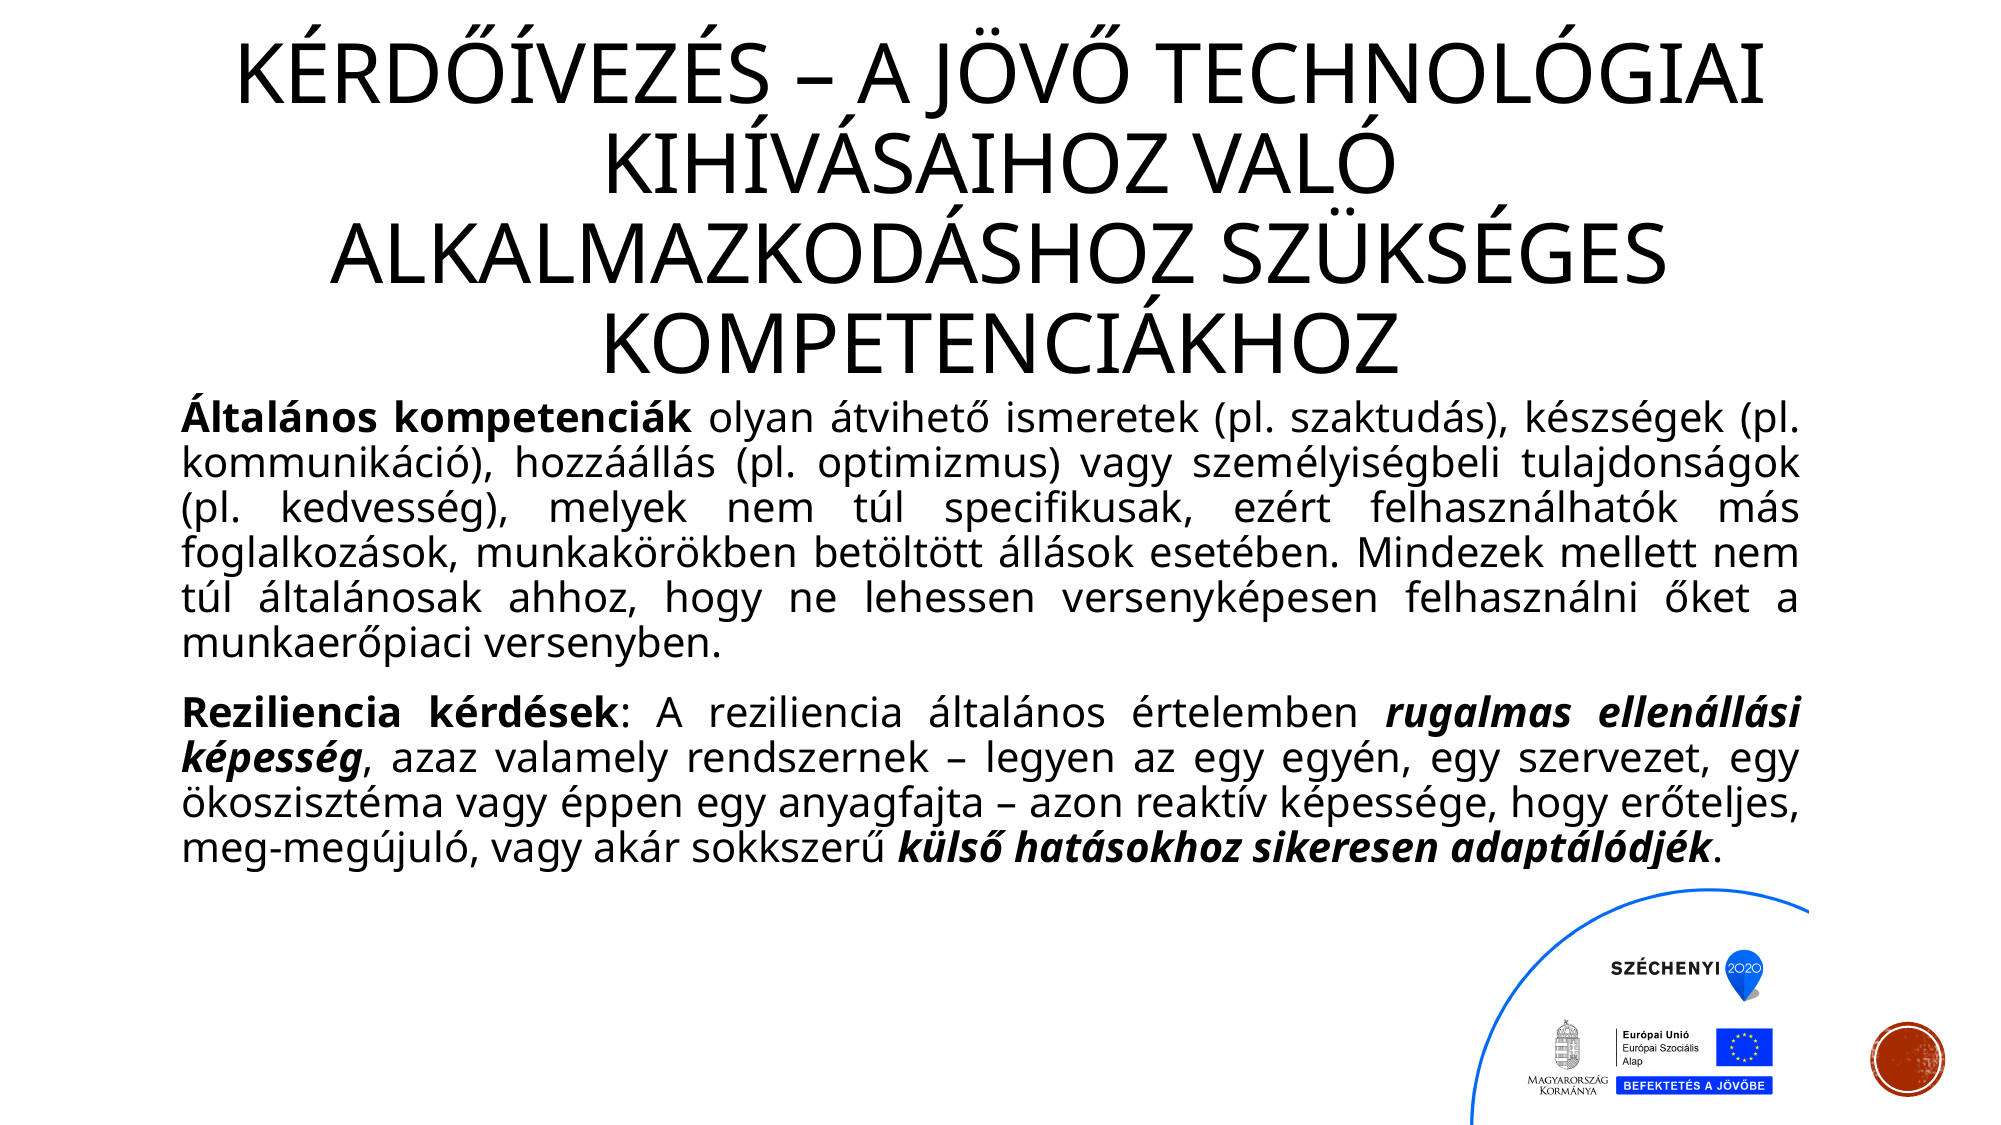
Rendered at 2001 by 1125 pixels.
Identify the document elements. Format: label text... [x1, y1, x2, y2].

title KÉRDŐÍVEZÉS – a jövő technológiai kihívásaihoz való alkalmazkodáshoz szükséges kompetenciákhoz [175, 79, 1826, 344]
picture [1438, 869, 1809, 1125]
list Általános kompetenciák olyan átvihető ismeretek (pl. szaktudás), készségek (pl. kommunikáció), hozzáállás (pl. optimizmus) vagy személyiségbeli tulajdonságok (pl. kedvesség), melyek nem túl specifikusak, ezért felhasználhatók más foglalkozások, munkakörökben betöltött állások esetében. Mindezek mellett nem túl általánosak ahhoz, hogy ne lehessen versenyképesen felhasználni őket a munkaerőpiaci versenyben. Reziliencia kérdések: A reziliencia általános értelemben rugalmas ellenállási képesség, azaz valamely rendszernek – legyen az egy egyén, egy szervezet, egy ökoszisztéma vagy éppen egy anyagfajta – azon reaktív képessége, hogy erőteljes, meg-megújuló, vagy akár sokkszerű külső hatásokhoz sikeresen adaptálódjék. [166, 388, 1817, 1054]
